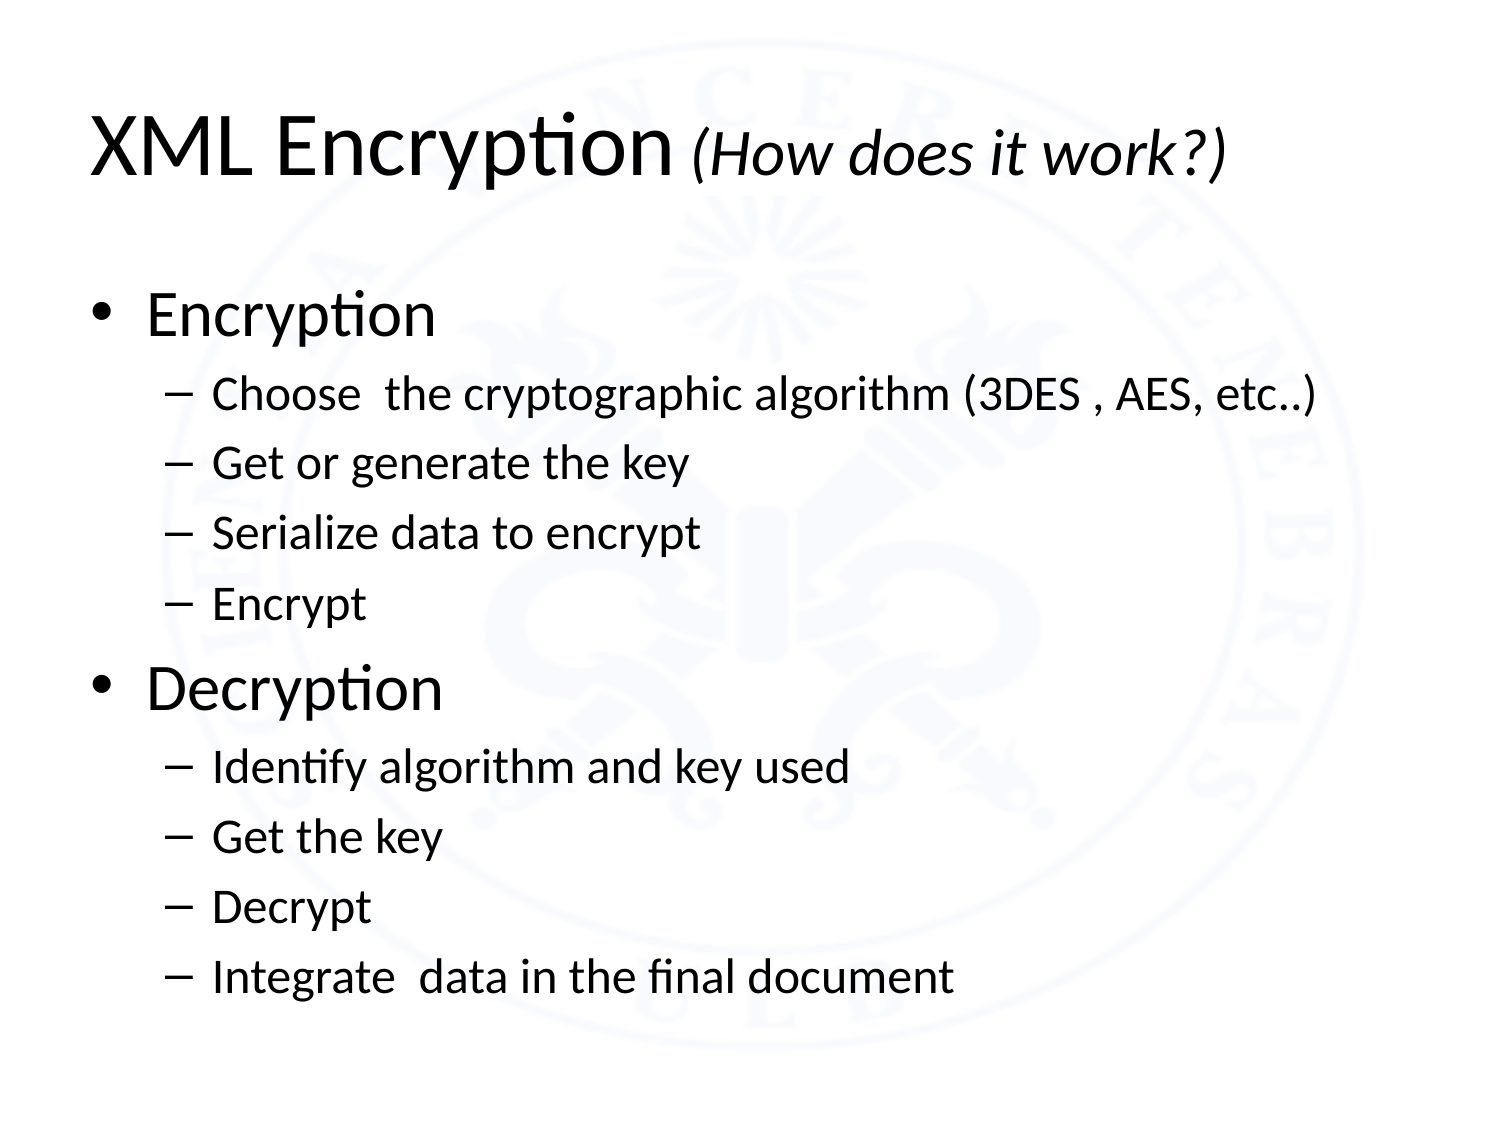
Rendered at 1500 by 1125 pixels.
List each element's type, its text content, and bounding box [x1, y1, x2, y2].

list Encryption Choose the cryptographic algorithm (3DES , AES, etc..) Get or generate the key Serialize data to encrypt Encrypt Decryption Identify algorithm and key used Get the key Decrypt Integrate data in the final document [75, 262, 1425, 1035]
title XML Encryption (How does it work?) [75, 45, 1425, 233]
